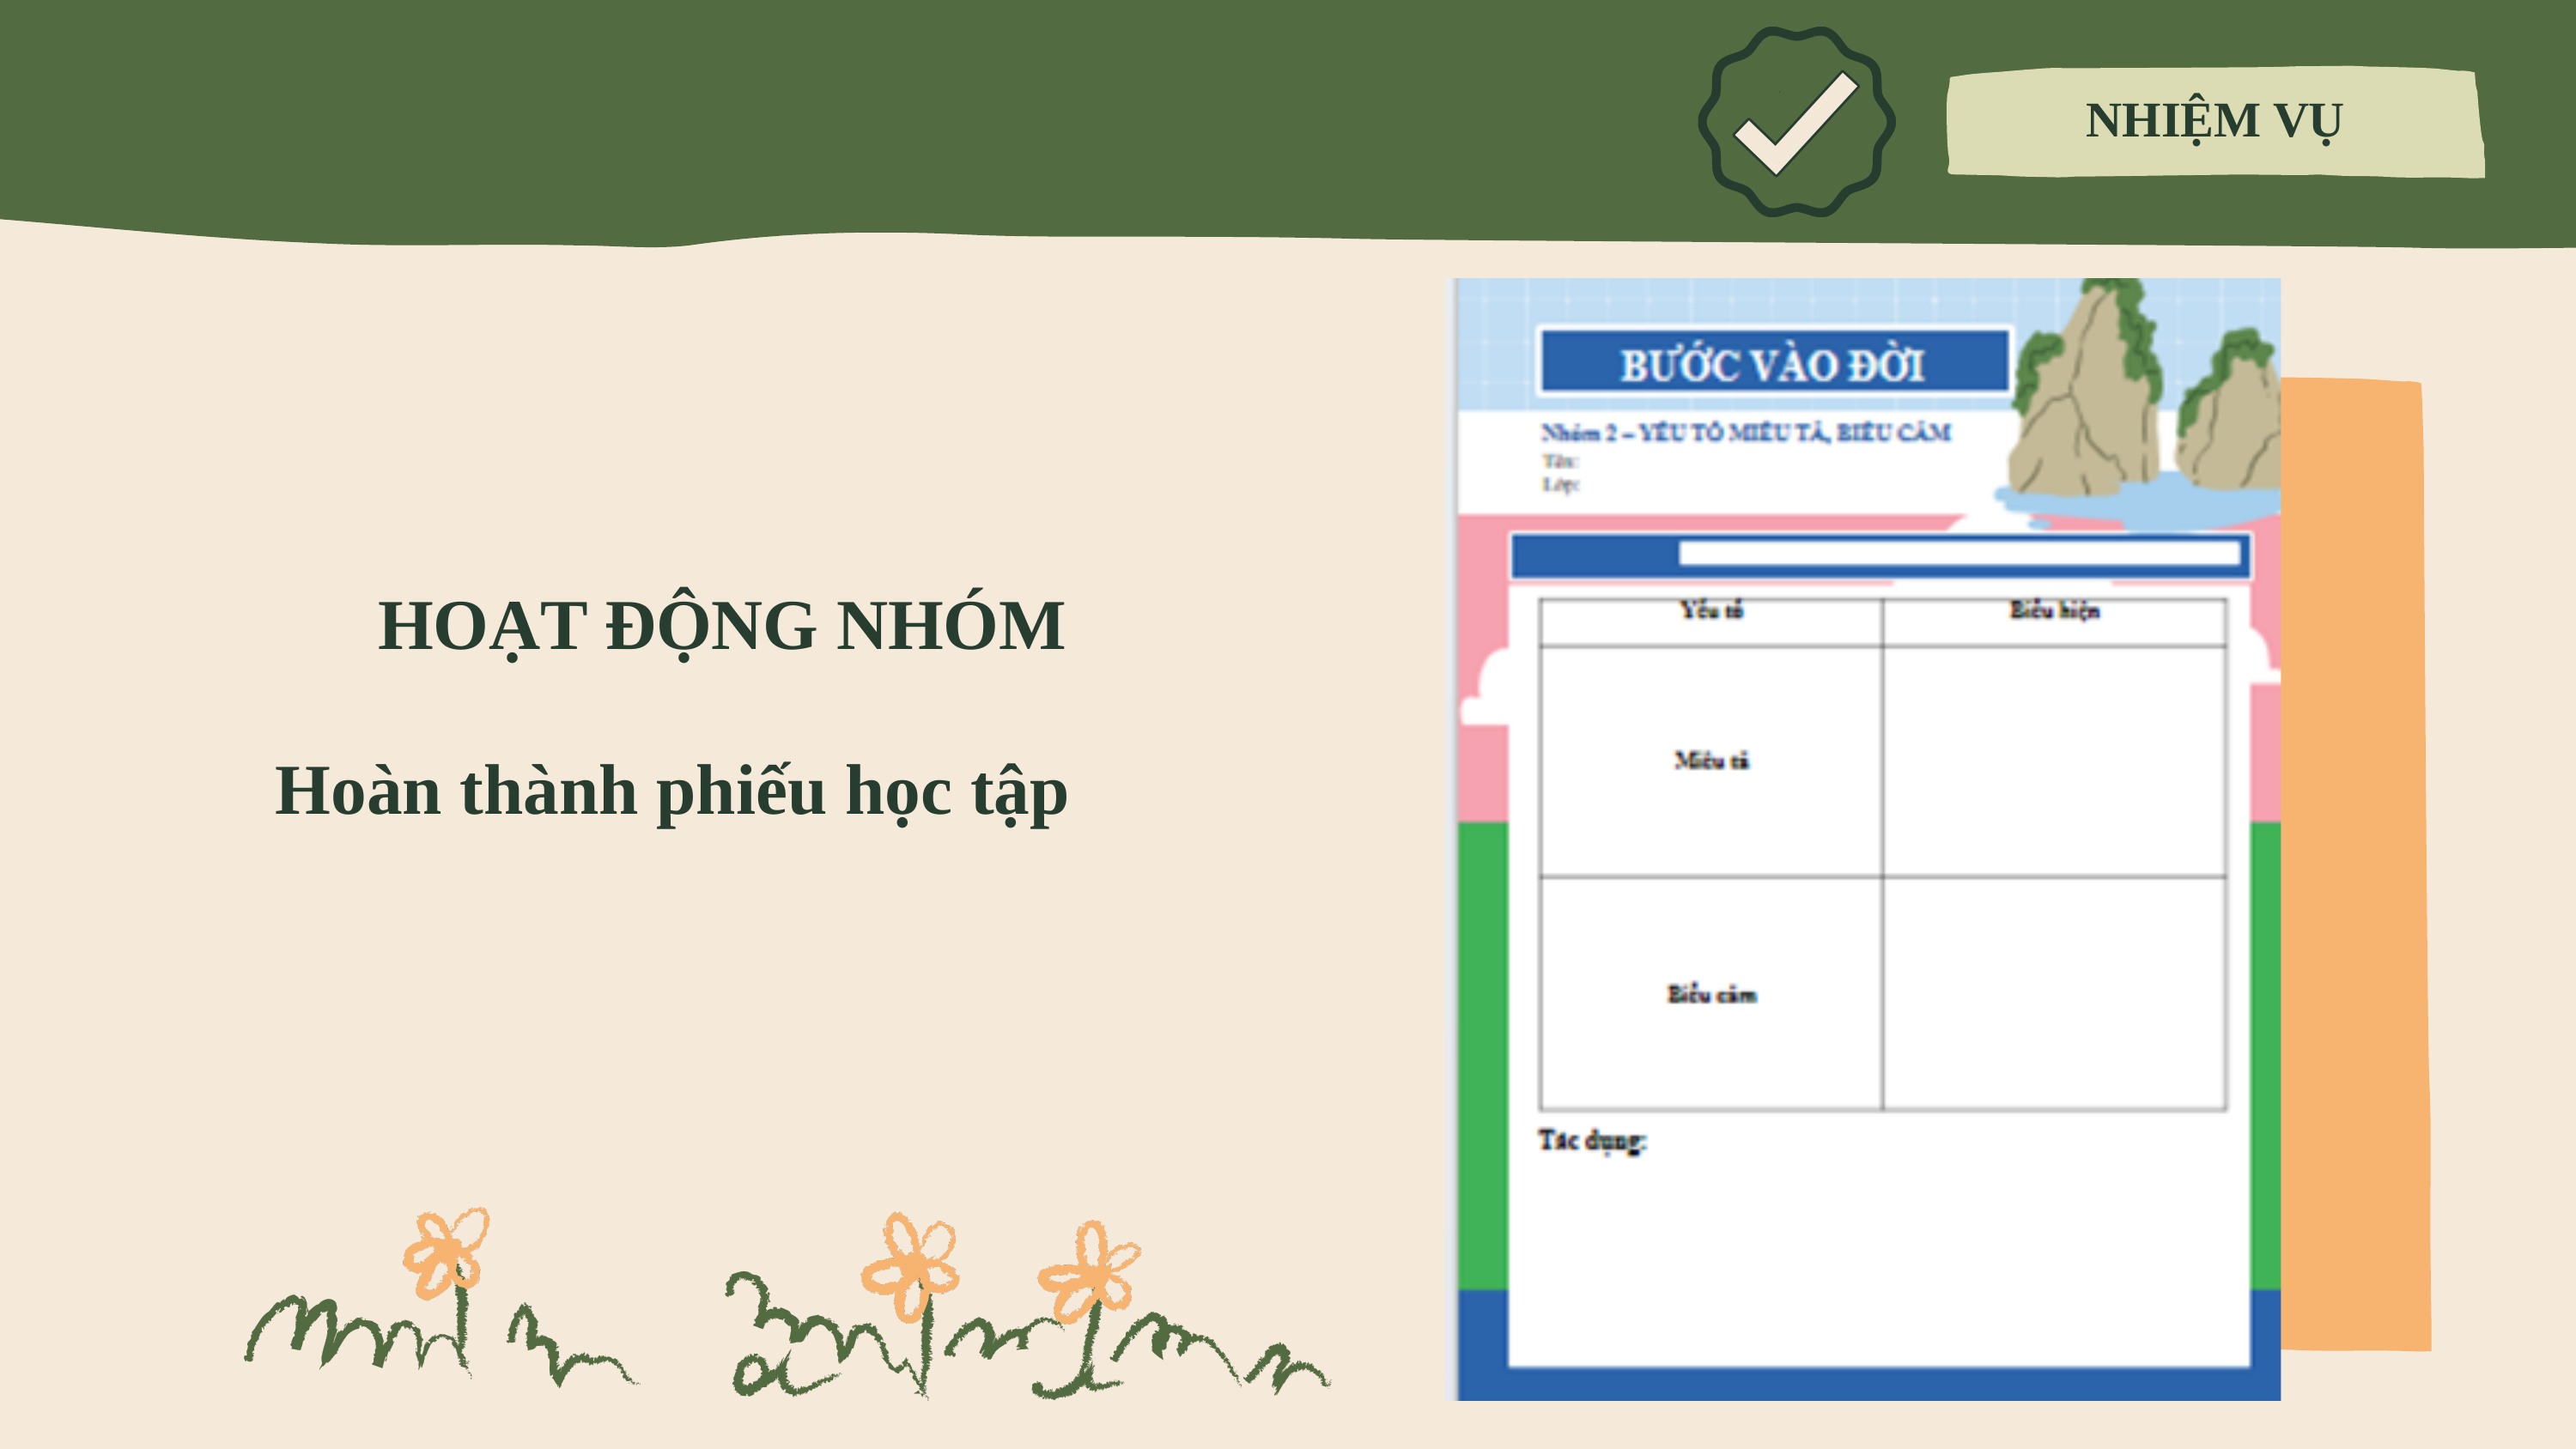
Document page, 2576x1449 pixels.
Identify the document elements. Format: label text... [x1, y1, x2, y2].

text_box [0, 0, 2576, 248]
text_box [1666, 375, 2432, 1352]
text_box [1445, 278, 2281, 1401]
text_box [243, 1206, 1333, 1401]
text_box HOẠT ĐỘNG NHÓM [144, 571, 1300, 664]
text_box Hoàn thành phiếu học tập [275, 736, 1300, 829]
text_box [1946, 64, 2485, 179]
